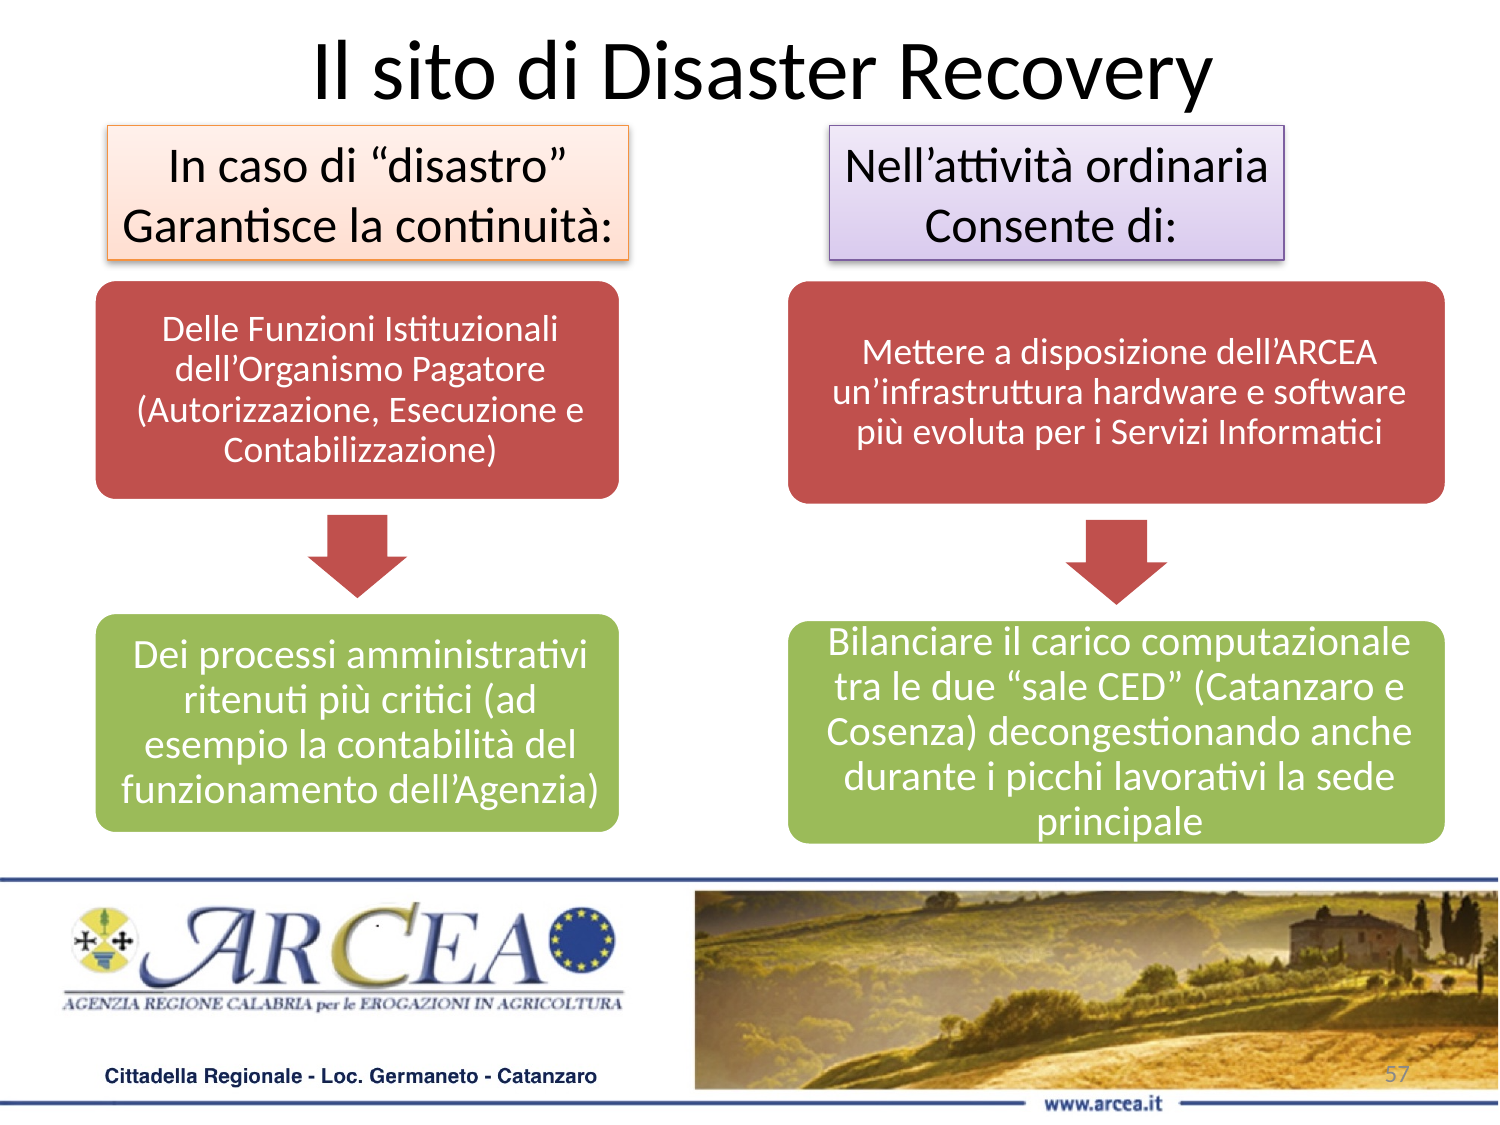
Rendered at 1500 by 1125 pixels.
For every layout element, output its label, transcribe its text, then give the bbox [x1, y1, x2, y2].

slide_number 57 [1074, 1042, 1425, 1103]
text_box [0, 278, 715, 835]
text_box In caso di “disastro” Garantisce la continuità: [107, 125, 629, 261]
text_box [785, 278, 1448, 847]
text_box Nell’attività ordinaria Consente di: [829, 125, 1285, 261]
picture [0, 871, 1499, 1125]
text_box Il sito di Disaster Recovery [296, 6, 1343, 124]
